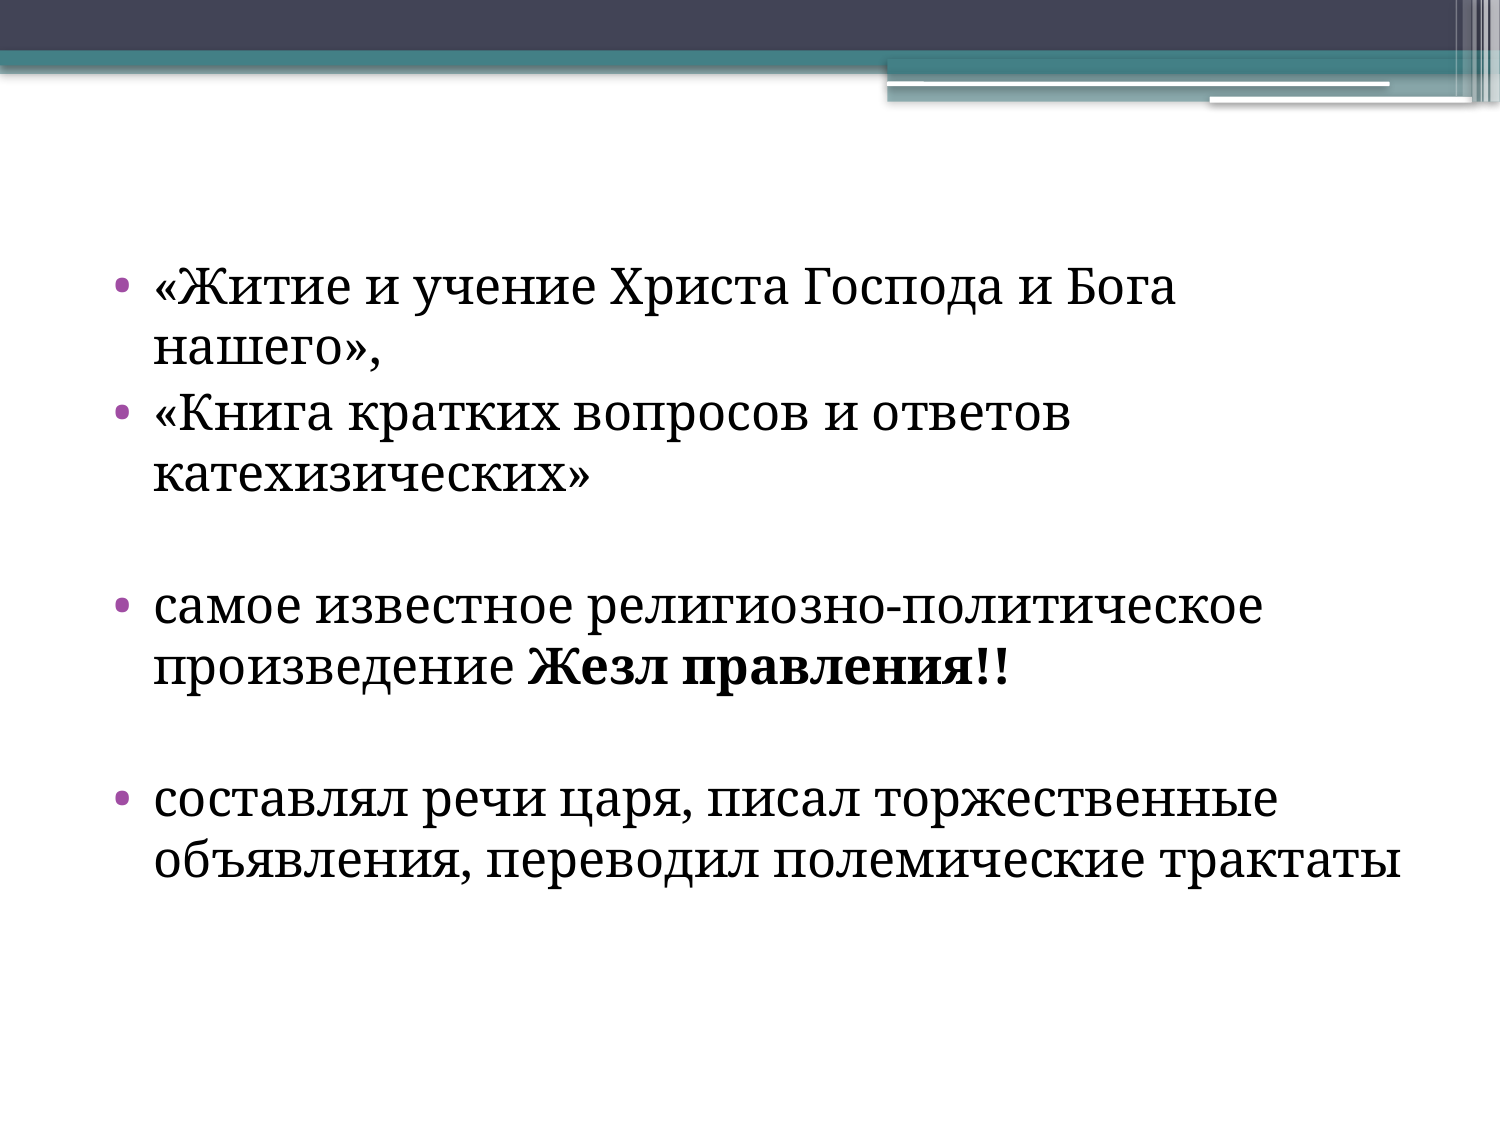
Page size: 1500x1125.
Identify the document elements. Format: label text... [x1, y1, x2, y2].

list «Житие и учение Христа Господа и Бога нашего», «Книга кратких вопросов и ответов катехизических» самое известное религиозно-политическое произведение Жезл правления!! составлял речи царя, писал торжественные объявления, переводил полемические трактаты [82, 246, 1432, 956]
